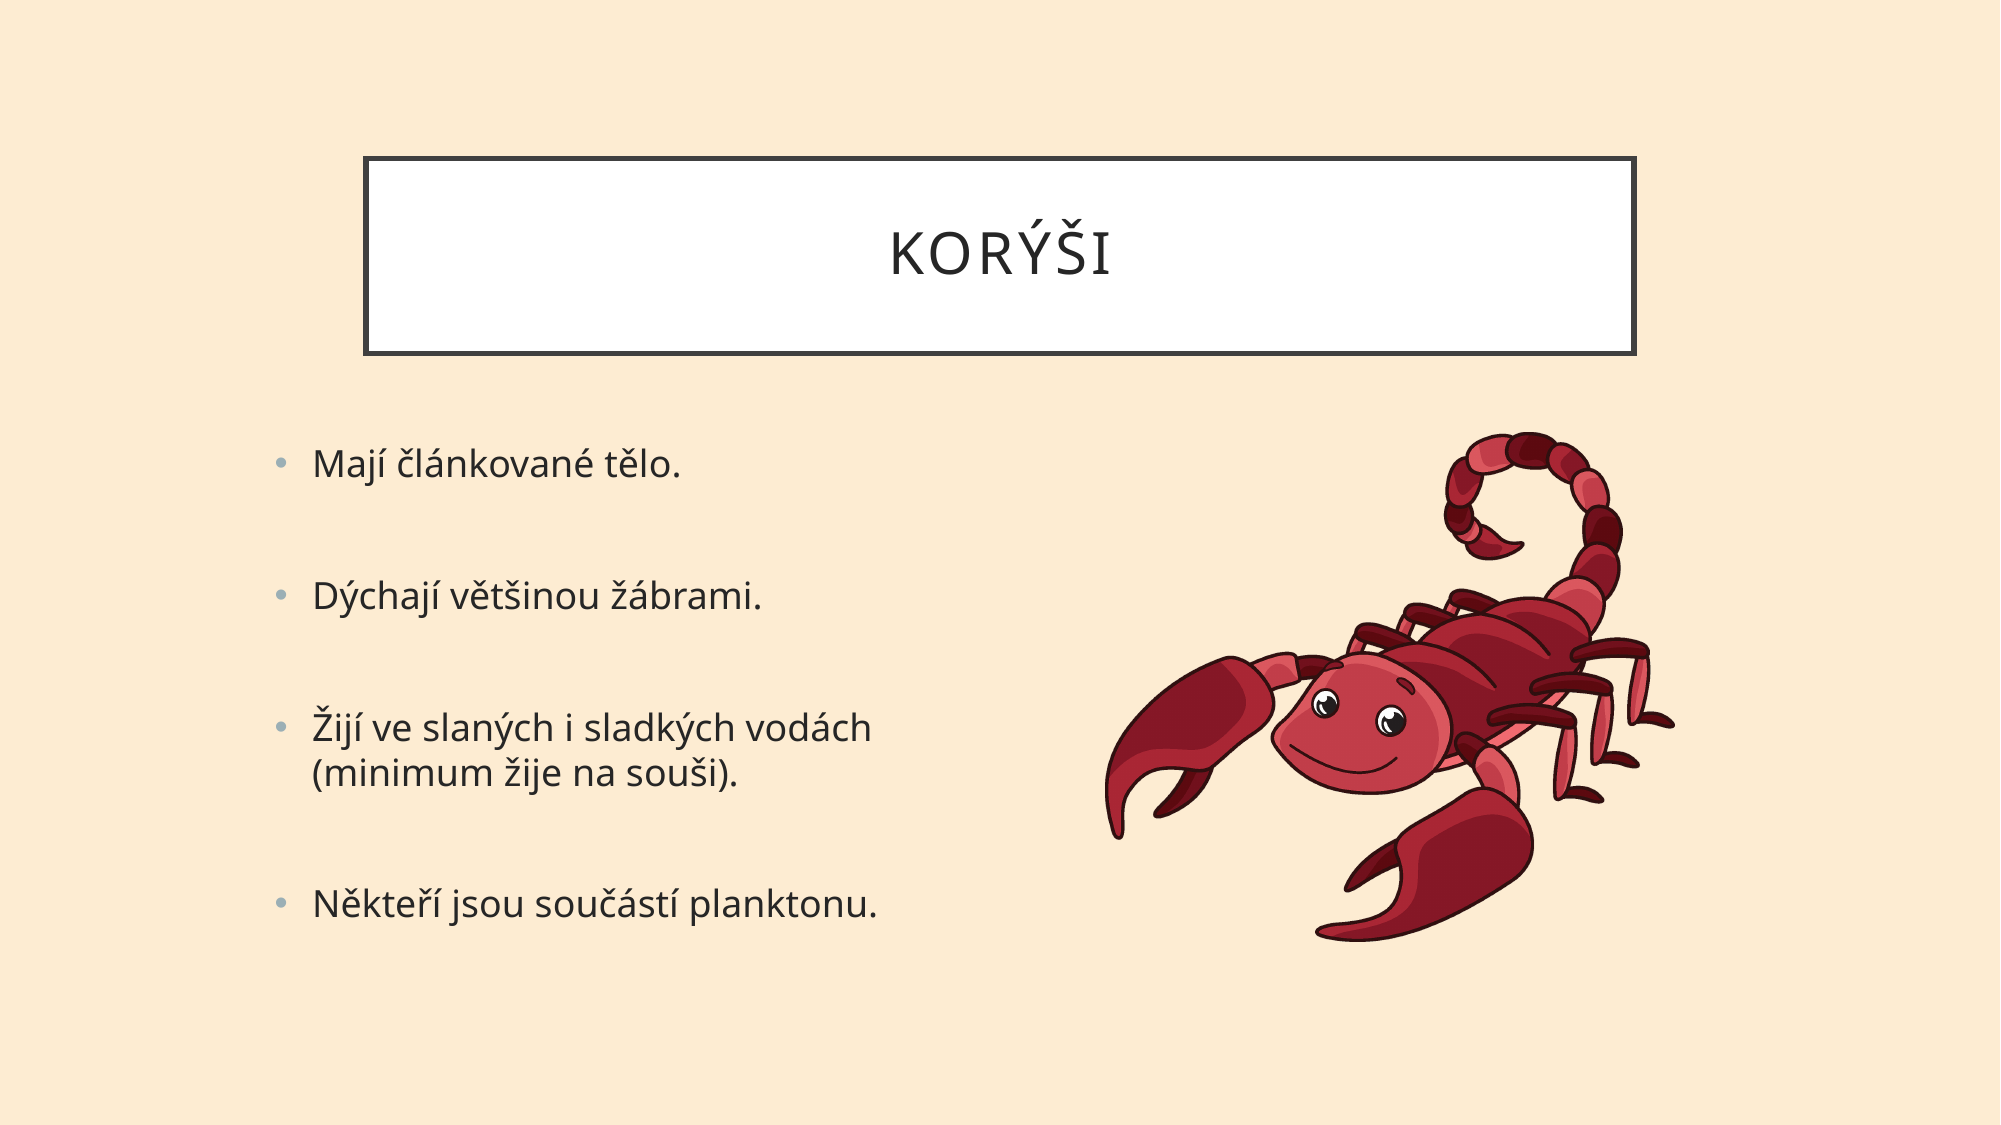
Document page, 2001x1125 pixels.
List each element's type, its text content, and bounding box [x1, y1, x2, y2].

list Mají článkované tělo. Dýchají většinou žábrami. Žijí ve slaných i sladkých vodách (minimum žije na souši). Někteří jsou součástí planktonu. [259, 432, 961, 942]
title korýši [363, 156, 1637, 356]
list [1105, 432, 1675, 942]
